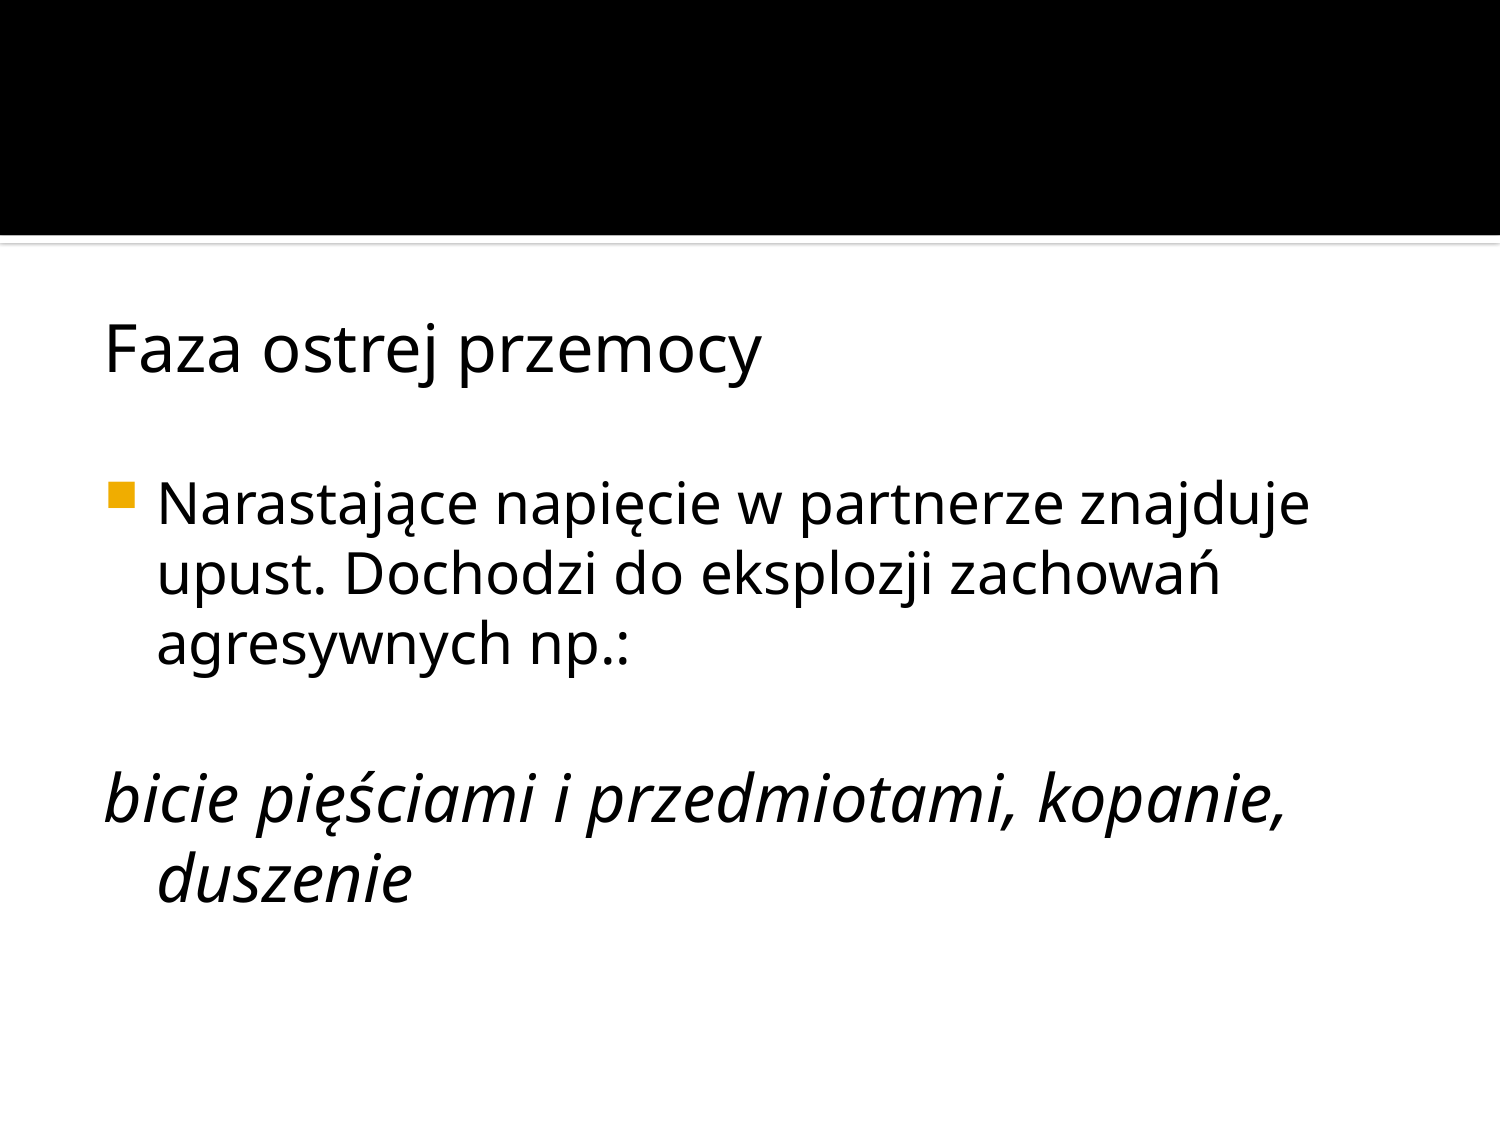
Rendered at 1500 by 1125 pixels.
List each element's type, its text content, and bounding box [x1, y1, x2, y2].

list Faza ostrej przemocy Narastające napięcie w partnerze znajduje upust. Dochodzi do eksplozji zachowań agresywnych np.: bicie pięściami i przedmiotami, kopanie, duszenie [75, 291, 1425, 1050]
